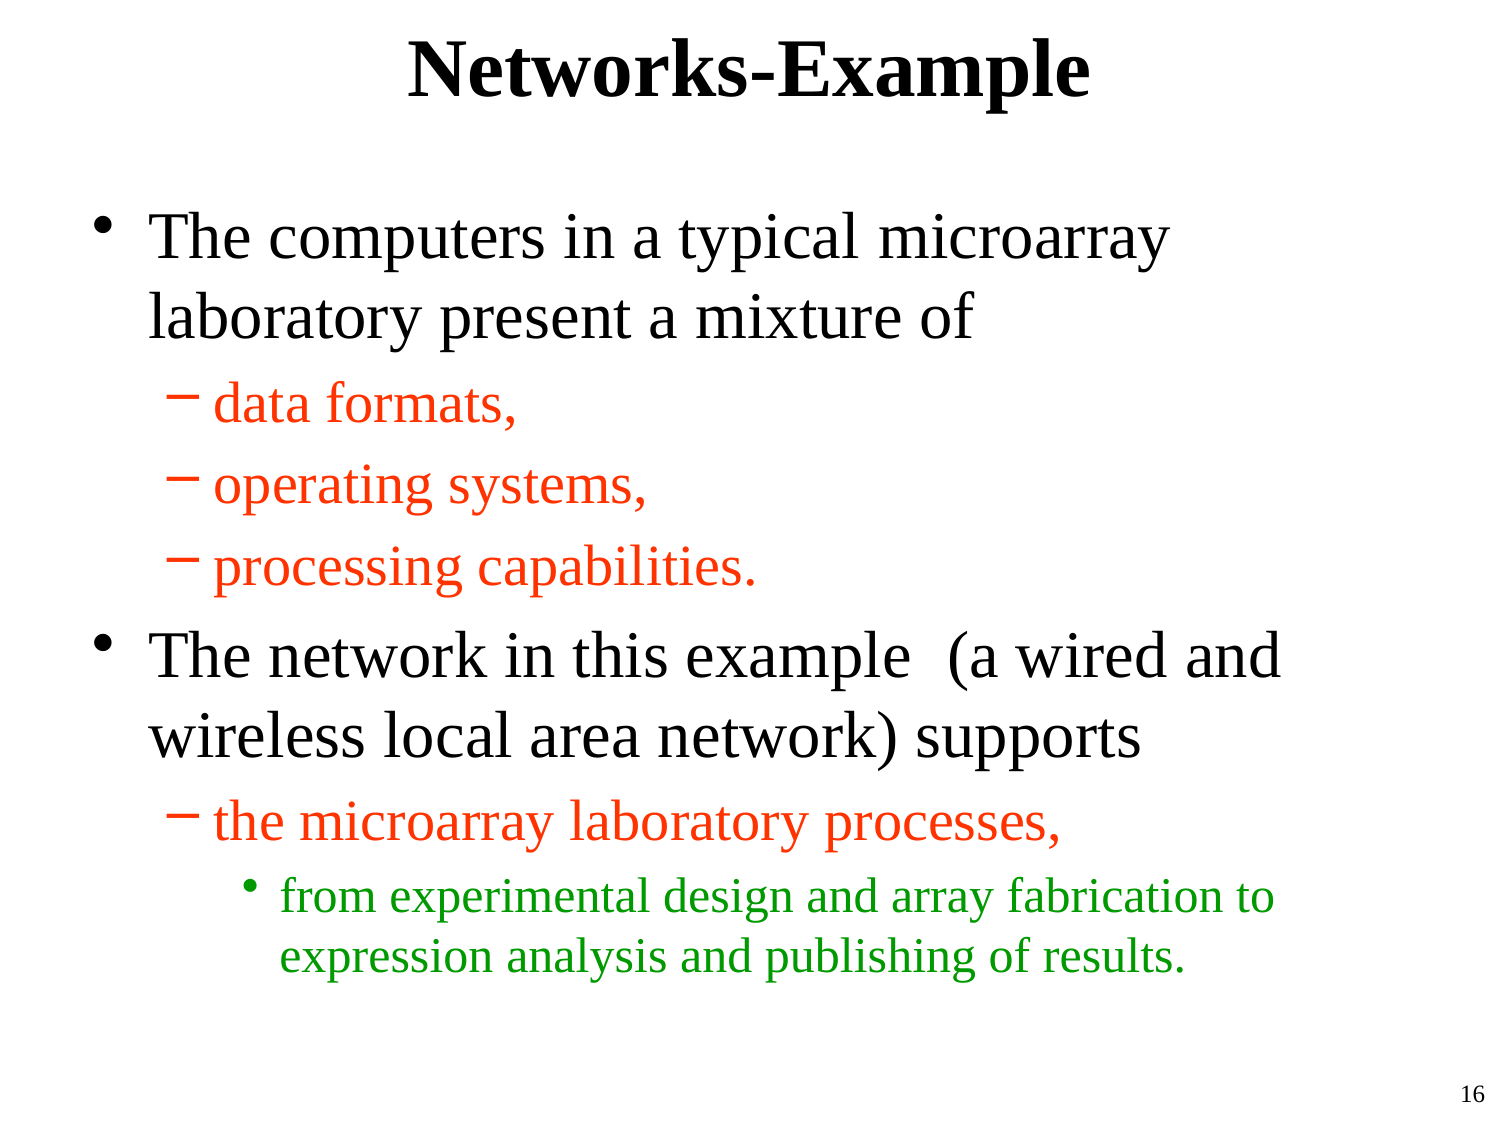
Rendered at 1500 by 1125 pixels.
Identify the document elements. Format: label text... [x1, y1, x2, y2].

title Networks-Example [0, 0, 1500, 126]
list The computers in a typical microarray laboratory present a mixture of data formats, operating systems, processing capabilities. The network in this example (a wired and wireless local area network) supports the microarray laboratory processes, from experimental design and array fabrication to expression analysis and publishing of results. [76, 184, 1436, 1002]
slide_number 16 [1186, 1069, 1500, 1125]
